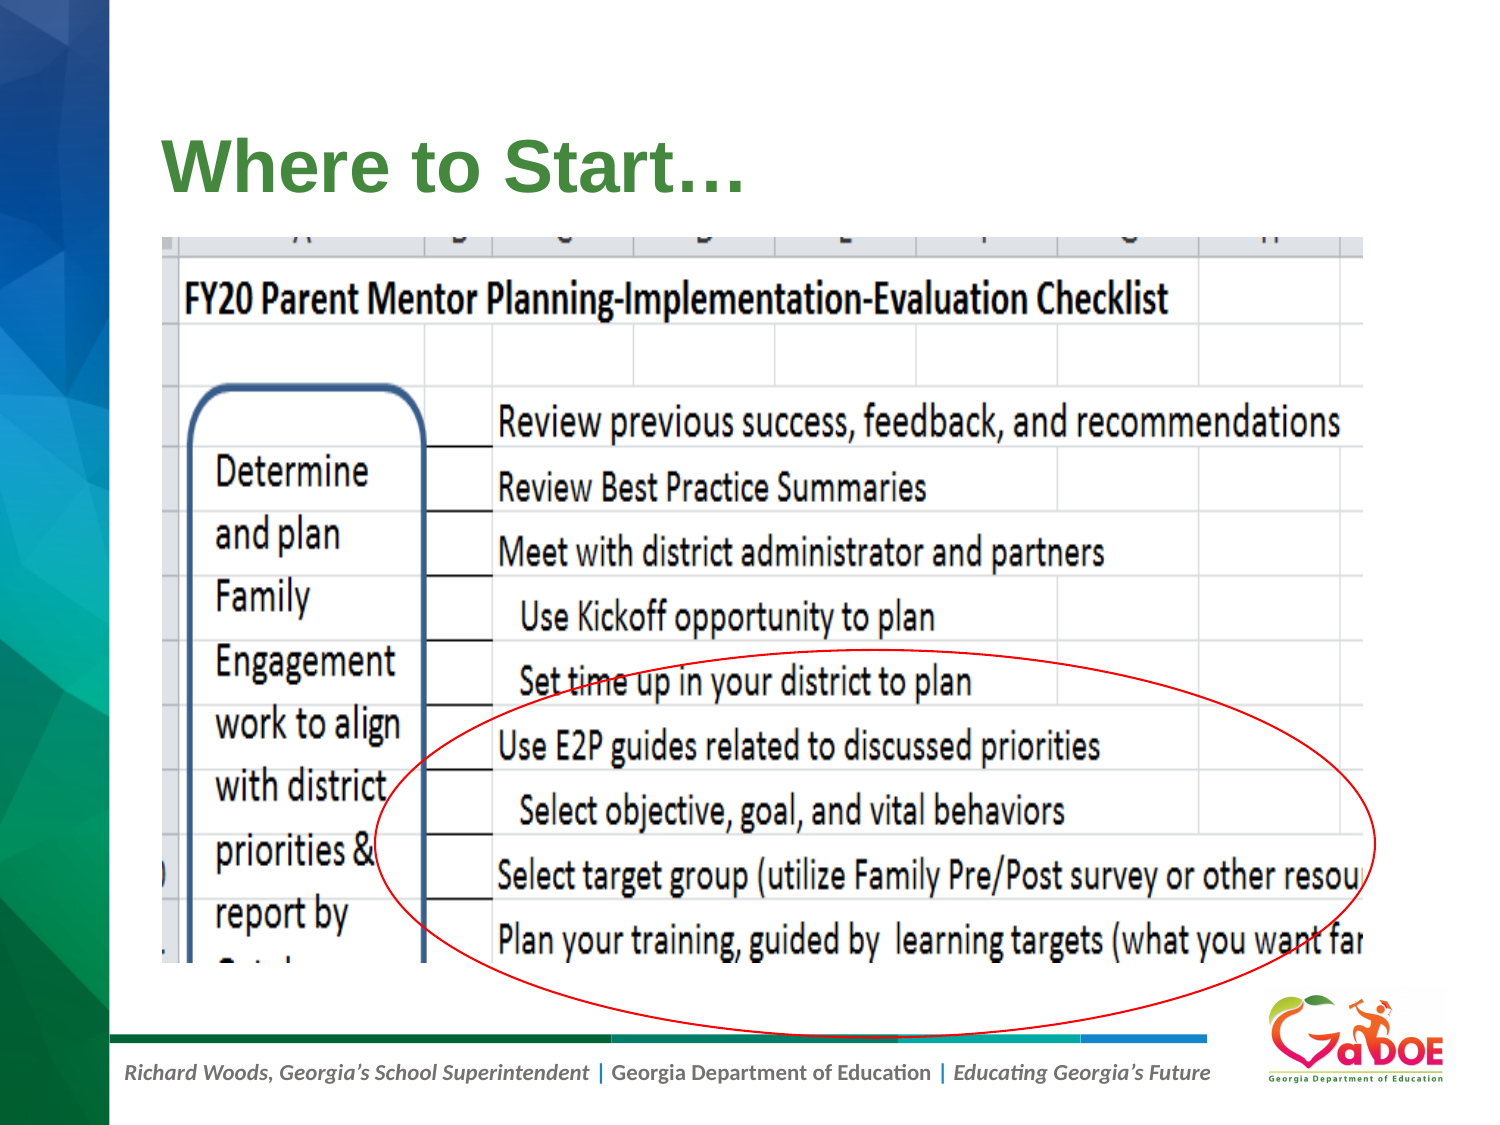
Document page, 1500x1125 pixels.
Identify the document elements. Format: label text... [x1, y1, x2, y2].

title Where to Start… [146, 59, 1441, 278]
text_box [478, 963, 1272, 1039]
picture [0, 0, 110, 1125]
text_box [1363, 799, 1377, 888]
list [162, 237, 1363, 963]
picture [1263, 987, 1447, 1089]
